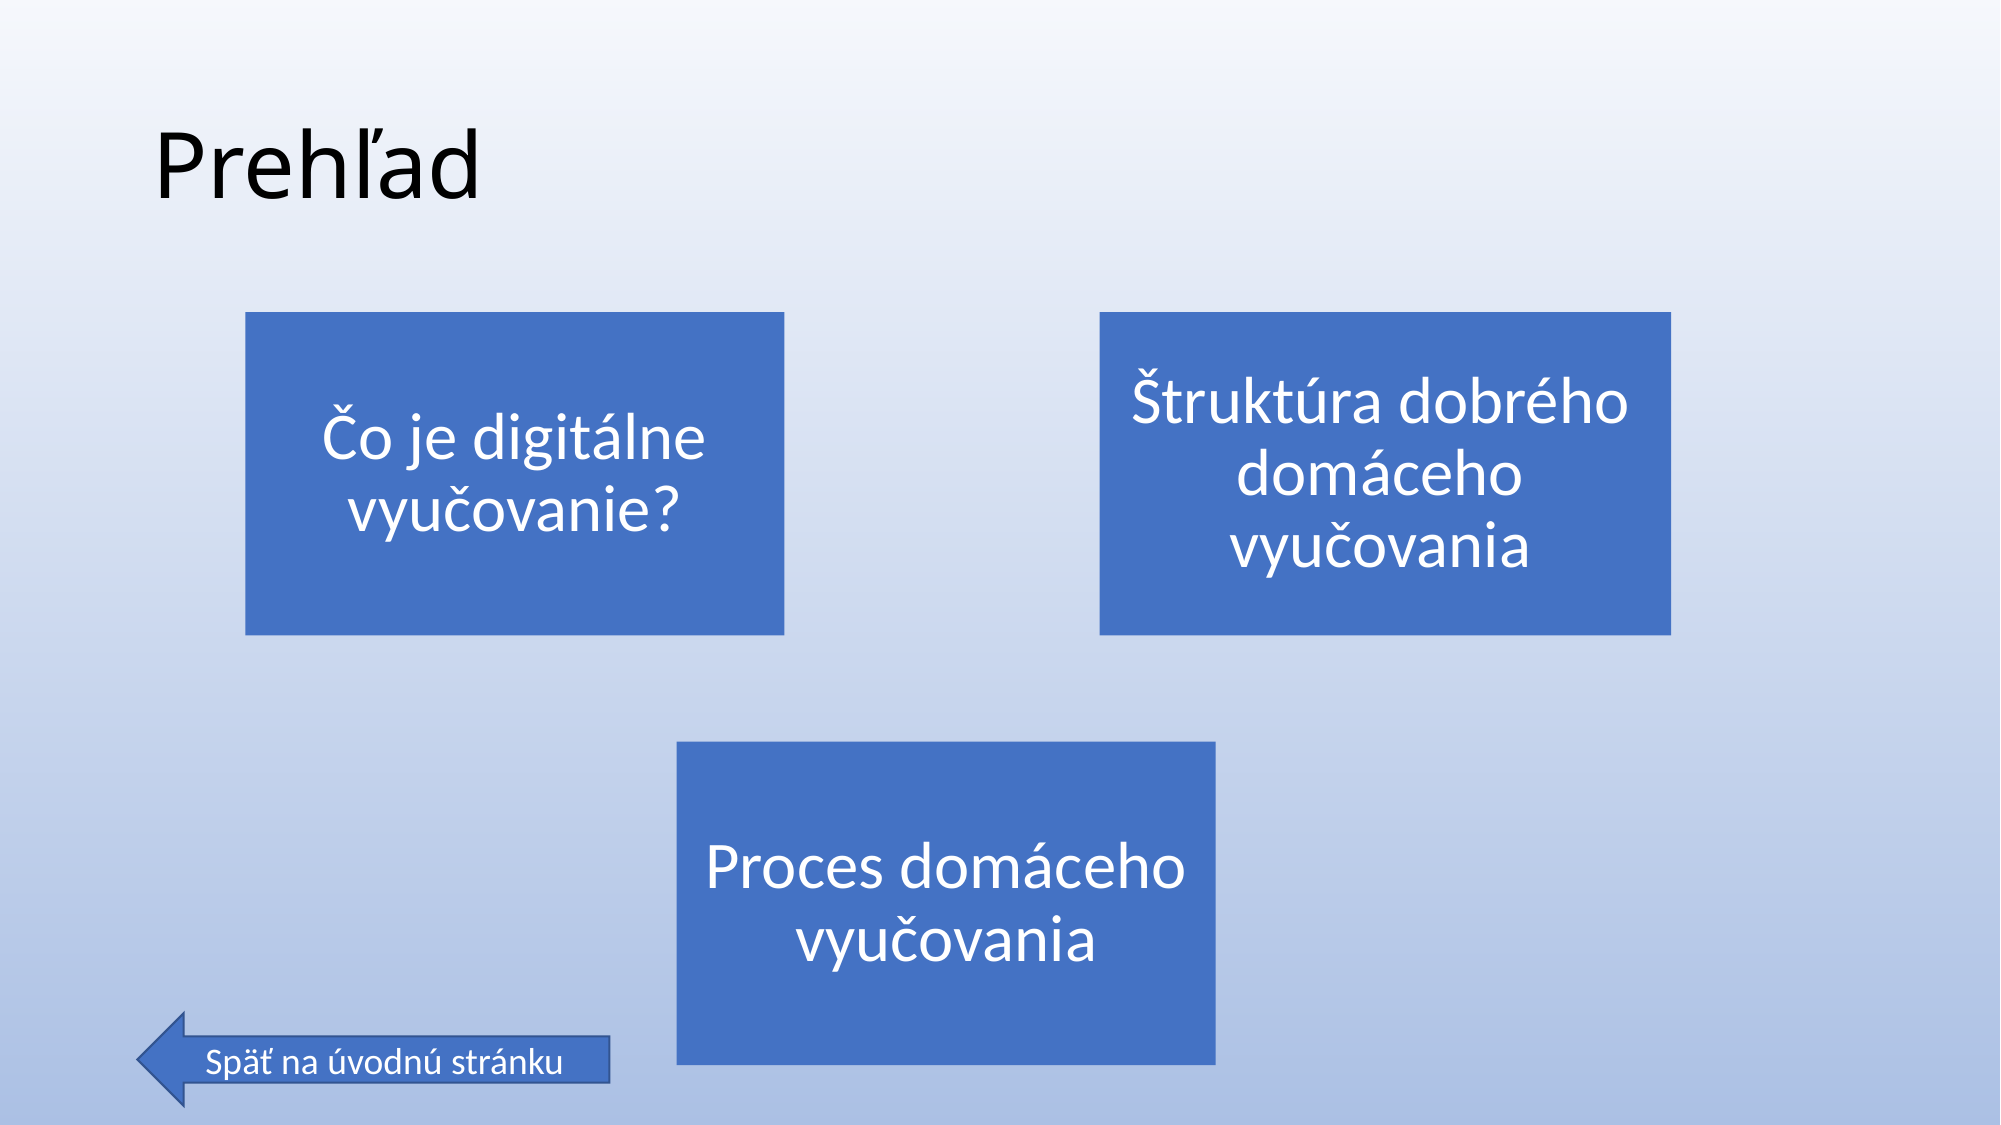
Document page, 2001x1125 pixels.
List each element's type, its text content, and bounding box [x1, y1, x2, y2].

text_box Späť na úvodnú stránku [135, 1010, 611, 1109]
title Prehľad [137, 59, 1863, 278]
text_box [245, 312, 785, 636]
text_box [676, 741, 1216, 1066]
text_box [1099, 312, 1672, 636]
